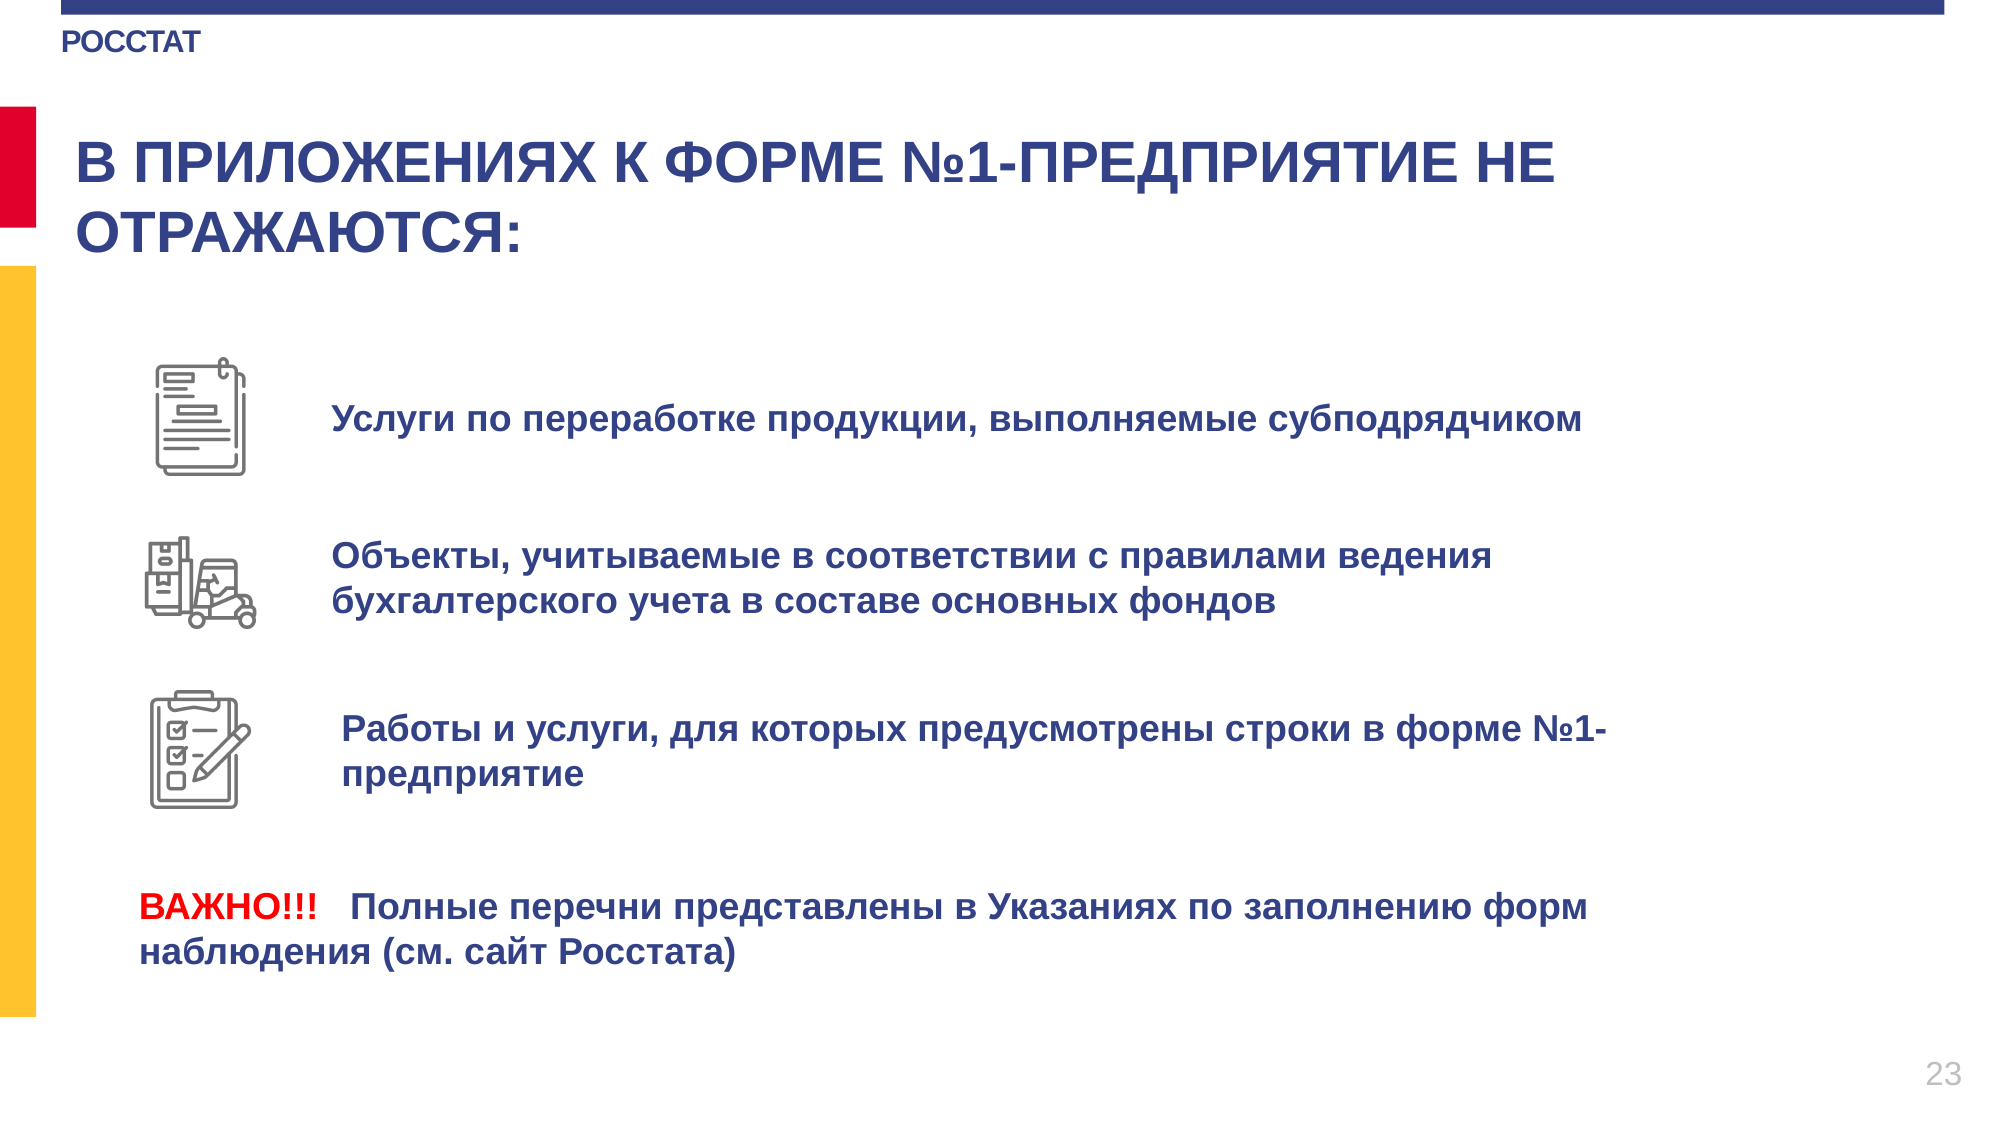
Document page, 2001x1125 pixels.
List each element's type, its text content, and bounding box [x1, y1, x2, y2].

slide_number 23 [1527, 1042, 1978, 1103]
text_box Услуги по переработке продукции, выполняемые субподрядчиком [316, 386, 1760, 447]
picture [141, 357, 260, 477]
text_box Работы и услуги, для которых предусмотрены строки в форме №1-предприятие [326, 696, 1770, 802]
picture [141, 523, 260, 643]
picture [141, 690, 260, 809]
list В ПРИЛОЖЕНИЯХ К ФОРМЕ №1-ПРЕДПРИЯТИЕ НЕ ОТРАЖАЮТСЯ: [60, 116, 1637, 209]
text_box Объекты, учитываемые в соответствии с правилами ведения бухгалтерского учета в составе основных фондов [316, 523, 1760, 629]
text_box ВАЖНО!!! Полные перечни представлены в Указаниях по заполнению форм наблюдения (см. сайт Росстата) [124, 874, 1795, 980]
